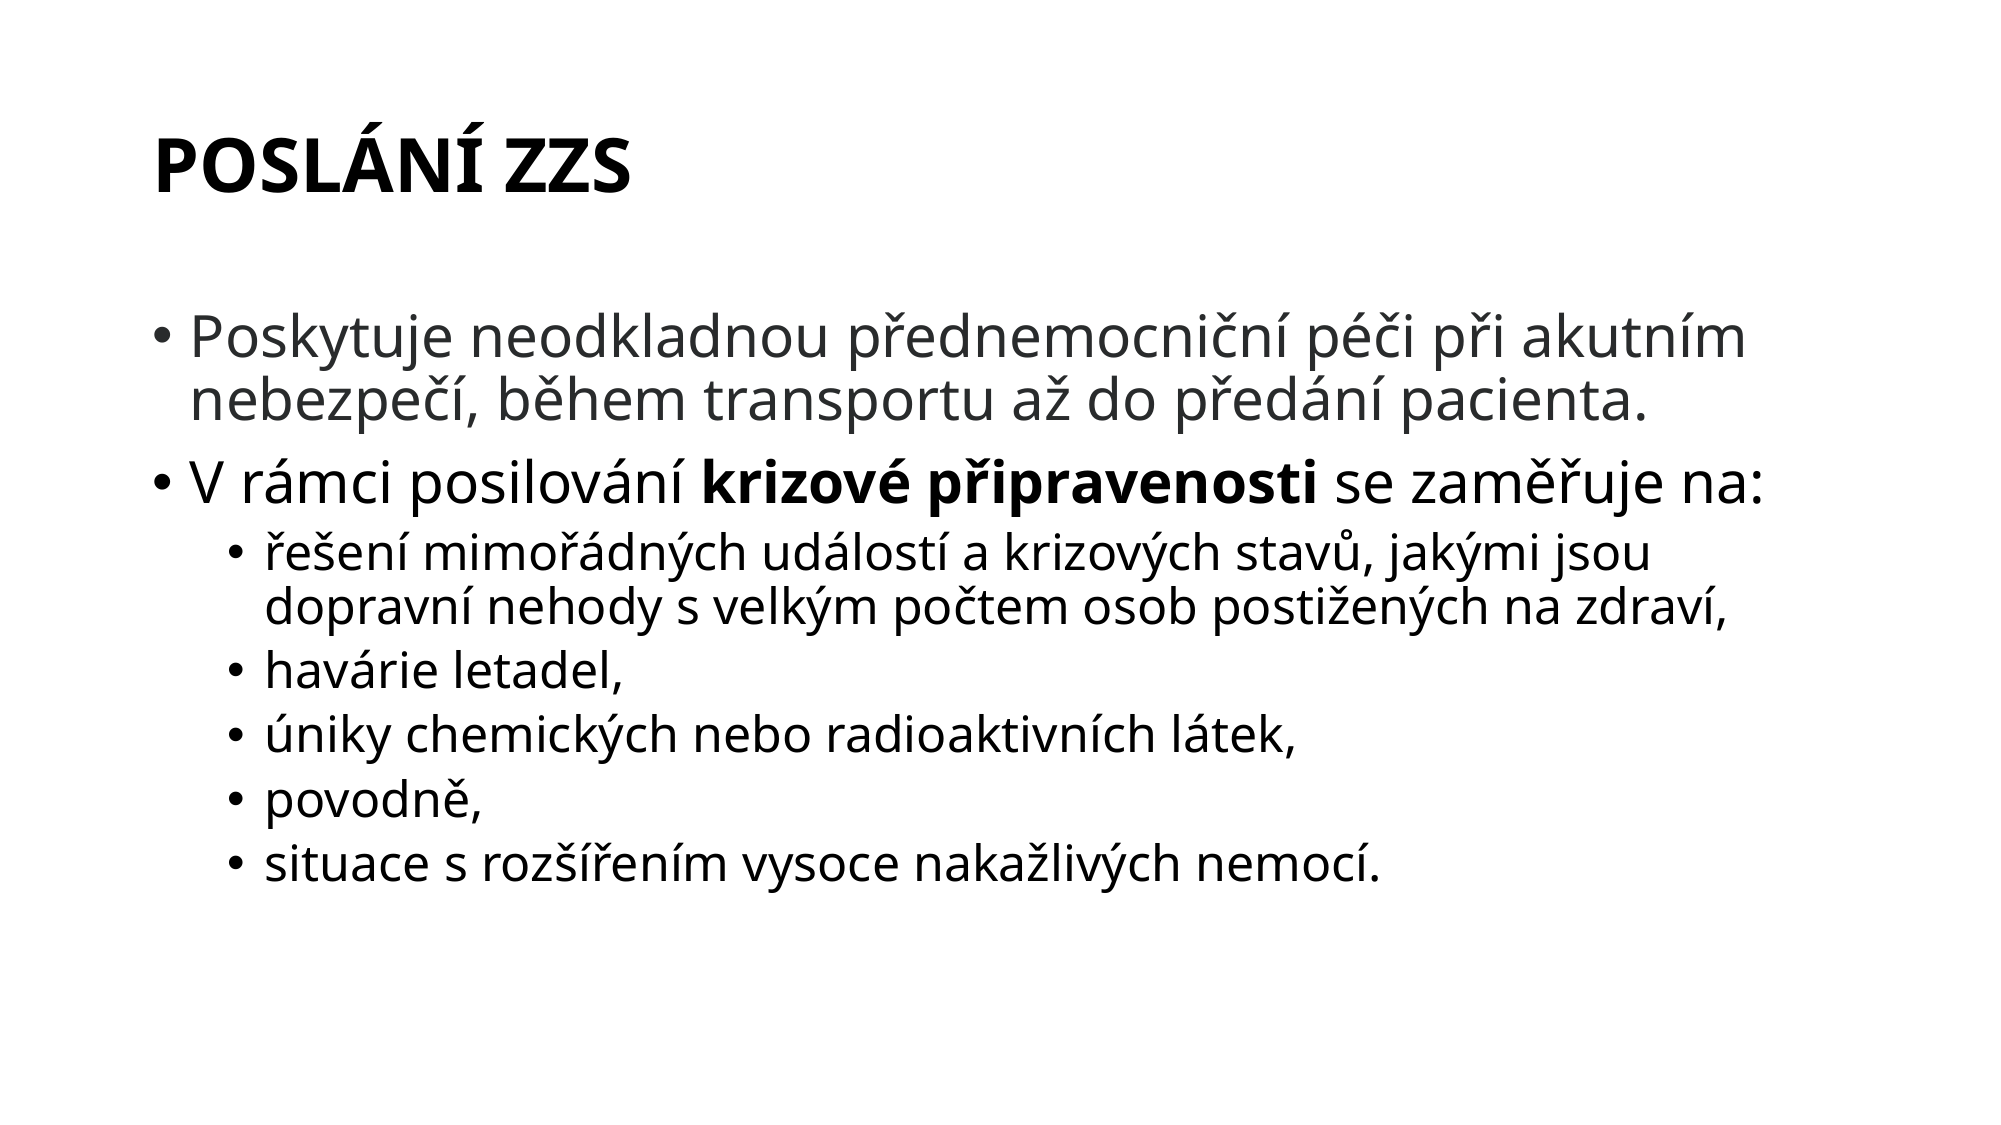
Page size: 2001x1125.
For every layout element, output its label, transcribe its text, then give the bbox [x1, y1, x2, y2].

title POSLÁNÍ ZZS [137, 59, 1863, 278]
list Poskytuje neodkladnou přednemocniční péči při akutním nebezpečí, během transportu až do předání pacienta. V rámci posilování krizové připravenosti se zaměřuje na: řešení mimořádných událostí a krizových stavů, jakými jsou dopravní nehody s velkým počtem osob postižených na zdraví, havárie letadel, úniky chemických nebo radioaktivních látek, povodně, situace s rozšířením vysoce nakažlivých nemocí. [137, 299, 1863, 1014]
